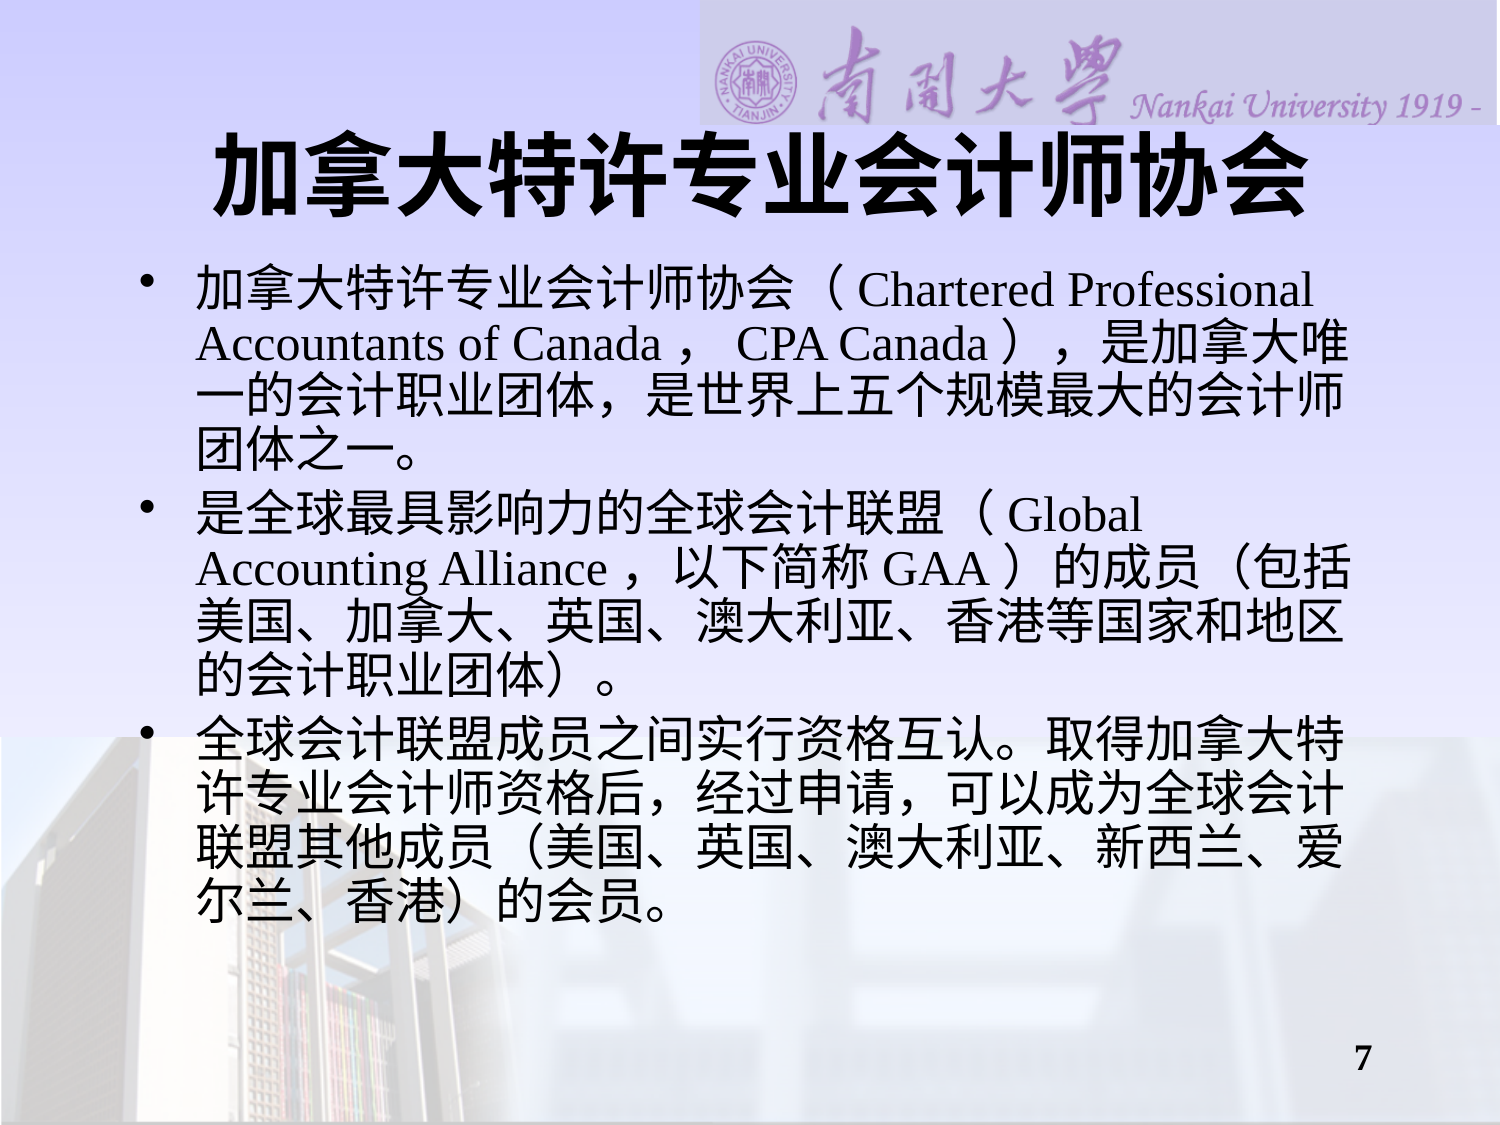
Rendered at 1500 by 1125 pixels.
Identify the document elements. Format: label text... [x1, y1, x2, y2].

picture [699, 0, 1500, 125]
picture [0, 737, 1500, 1125]
slide_number 7 [1074, 1025, 1388, 1100]
title 加拿大特许专业会计师协会 [123, 101, 1400, 244]
list 加拿大特许专业会计师协会（Chartered Professional Accountants of Canada，CPA Canada），是加拿大唯一的会计职业团体，是世界上五个规模最大的会计师团体之一。 是全球最具影响力的全球会计联盟（Global Accounting Alliance，以下简称GAA）的成员（包括美国、加拿大、英国、澳大利亚、香港等国家和地区的会计职业团体）。 全球会计联盟成员之间实行资格互认。取得加拿大特许专业会计师资格后，经过申请，可以成为全球会计联盟其他成员（美国、英国、澳大利亚、新西兰、爱尔兰、香港）的会员。 [123, 255, 1400, 1059]
